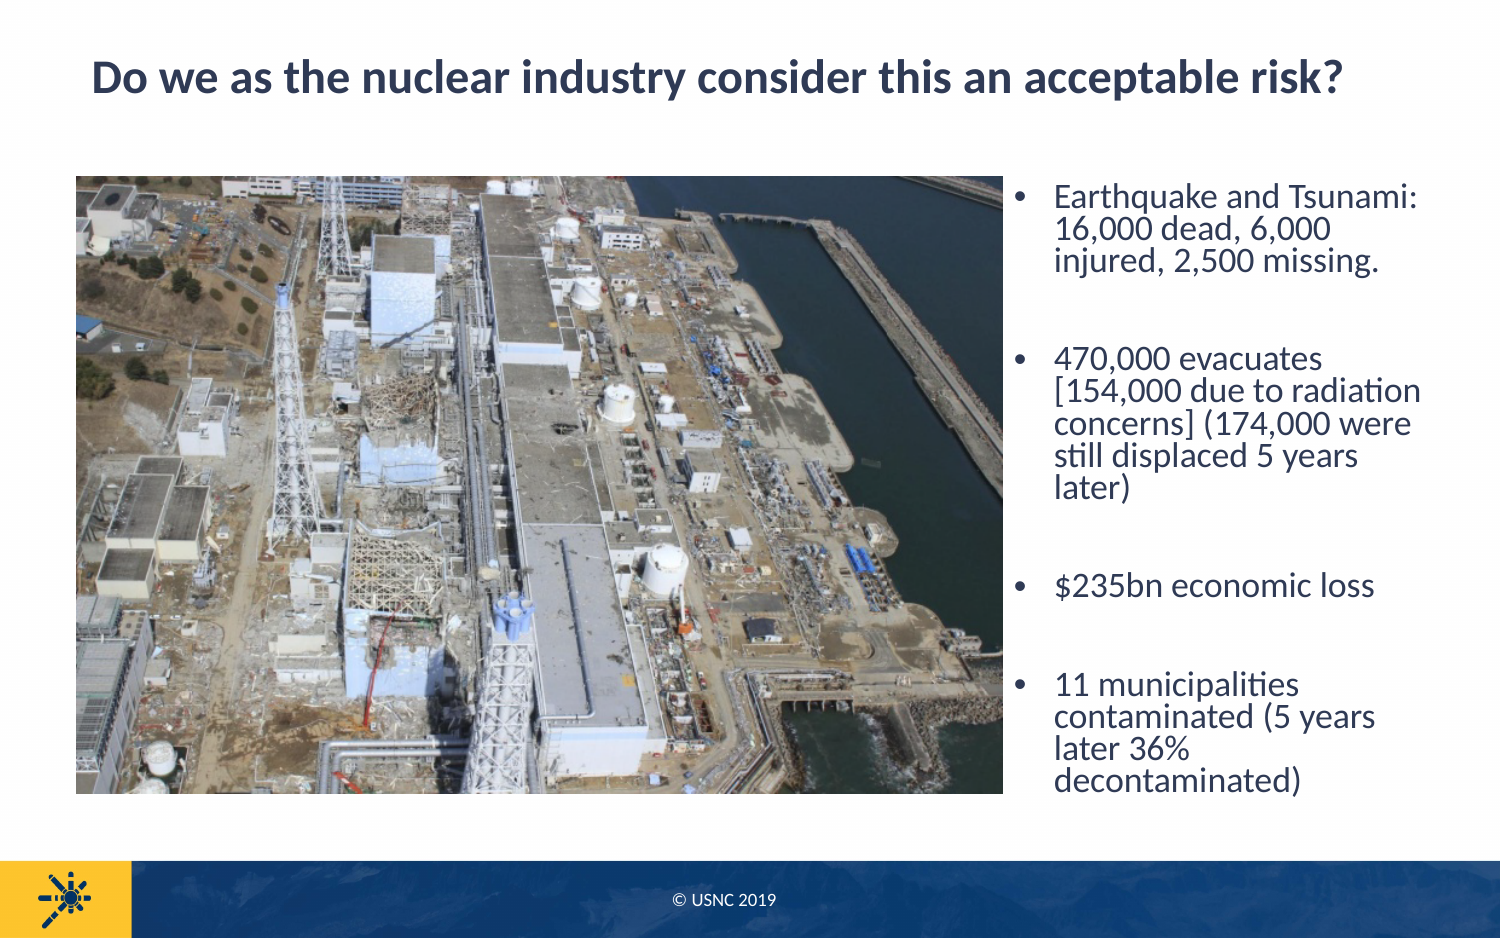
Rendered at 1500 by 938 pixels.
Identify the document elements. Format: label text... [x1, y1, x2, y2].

picture [0, 0, 1500, 938]
text_box Earthquake and Tsunami: 16,000 dead, 6,000 injured, 2,500 missing. 470,000 evacuates [154,000 due to radiation concerns] (174,000 were still displaced 5 years later) $235bn economic loss 11 municipalities contaminated (5 years later 36% decontaminated) [1002, 176, 1445, 807]
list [76, 176, 1003, 795]
title Do we as the nuclear industry consider this an acceptable risk? [76, 48, 1371, 115]
